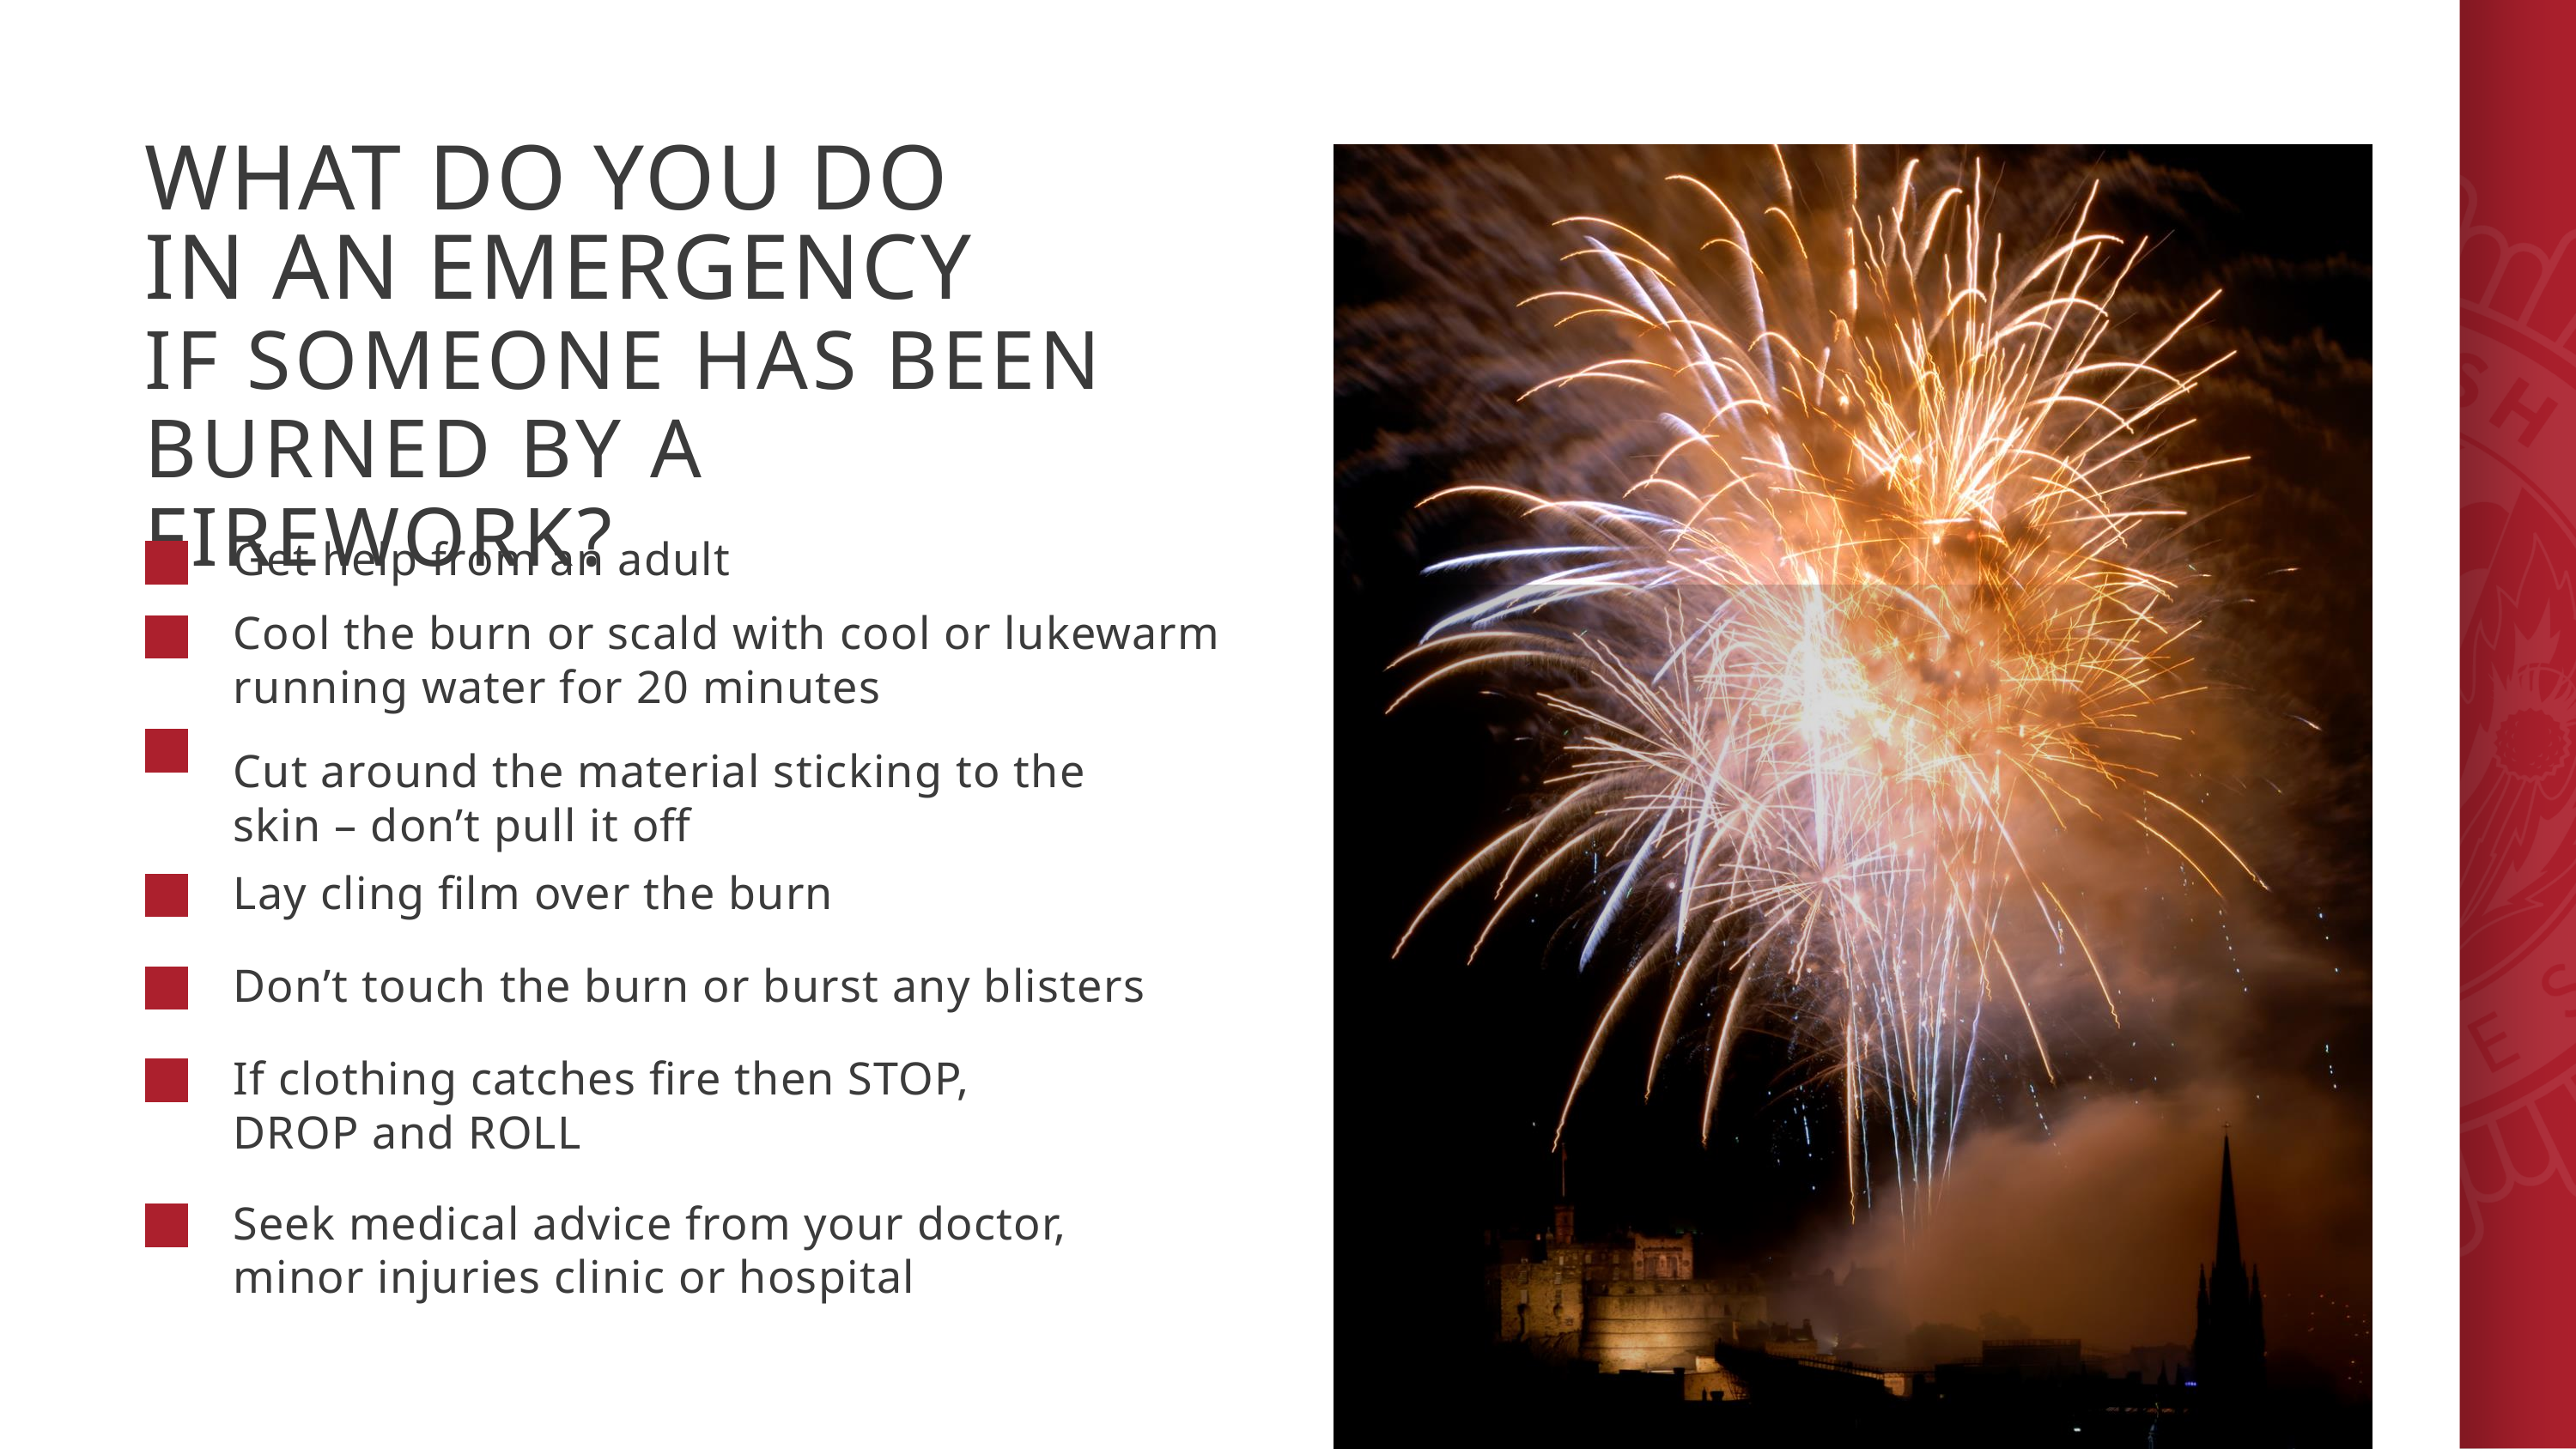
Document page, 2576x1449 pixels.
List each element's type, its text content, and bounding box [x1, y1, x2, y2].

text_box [144, 1058, 189, 1103]
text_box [144, 728, 189, 773]
text_box [1334, 585, 2372, 1449]
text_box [144, 615, 189, 659]
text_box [144, 541, 189, 585]
text_box [2459, 0, 2576, 1449]
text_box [144, 1203, 189, 1247]
text_box Lay cling film over the burn​ [233, 864, 1111, 919]
text_box [1334, 144, 2372, 585]
text_box Seek medical advice from your doctor, minor injuries clinic or hospital​ [233, 1195, 1070, 1303]
text_box Cut around the material sticking to the skin – don’t pull it off​ [233, 743, 1187, 851]
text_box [144, 873, 189, 918]
text_box Don’t touch the burn or burst any blisters​ [233, 957, 1235, 1012]
text_box IF SOMEONE HAS BEEN BURNED BY A FIREWORK? [144, 316, 1127, 583]
text_box WHAT DO YOU DO IN AN EMERGENCY [144, 137, 1042, 316]
text_box Get help from an adult [233, 530, 1111, 585]
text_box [144, 966, 189, 1010]
text_box Cool the burn or scald with cool or lukewarm running water for 20 minutes​ [233, 604, 1334, 712]
text_box If clothing catches fire then STOP, DROP and ROLL​ [233, 1050, 1020, 1158]
